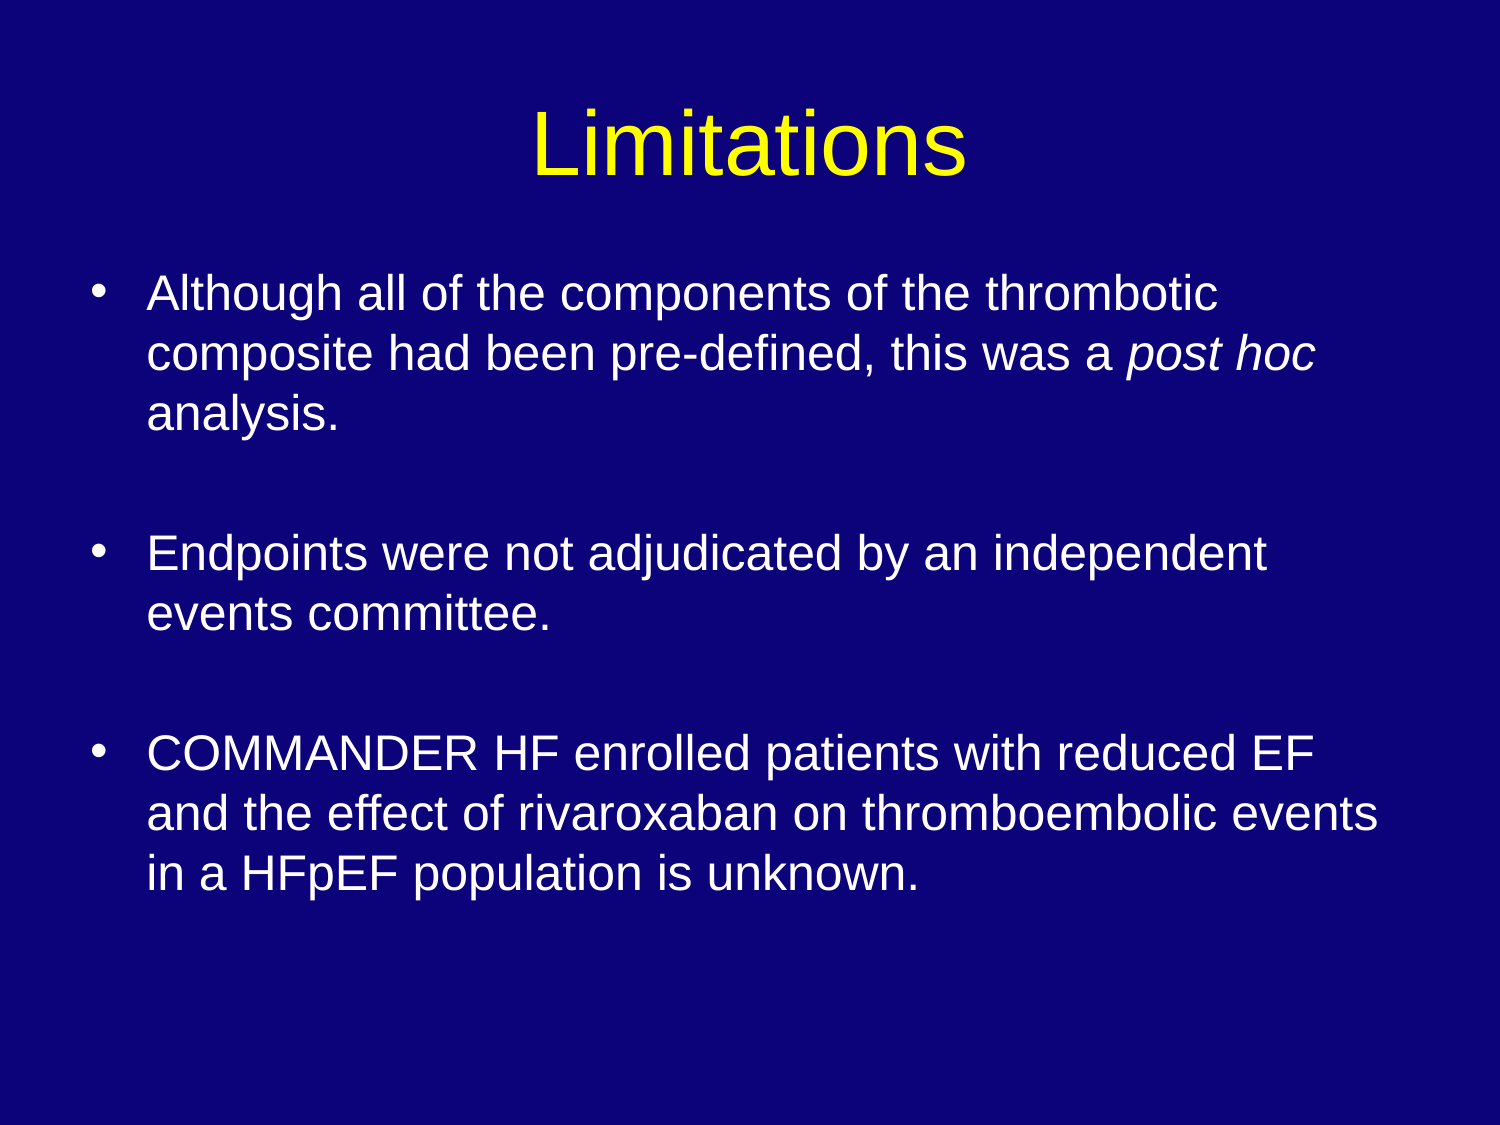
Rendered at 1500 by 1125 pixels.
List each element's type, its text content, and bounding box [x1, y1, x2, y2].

title Limitations [75, 45, 1425, 233]
list Although all of the components of the thrombotic composite had been pre-defined, this was a post hoc analysis. Endpoints were not adjudicated by an independent events committee. COMMANDER HF enrolled patients with reduced EF and the effect of rivaroxaban on thromboembolic events in a HFpEF population is unknown. [75, 253, 1425, 921]
